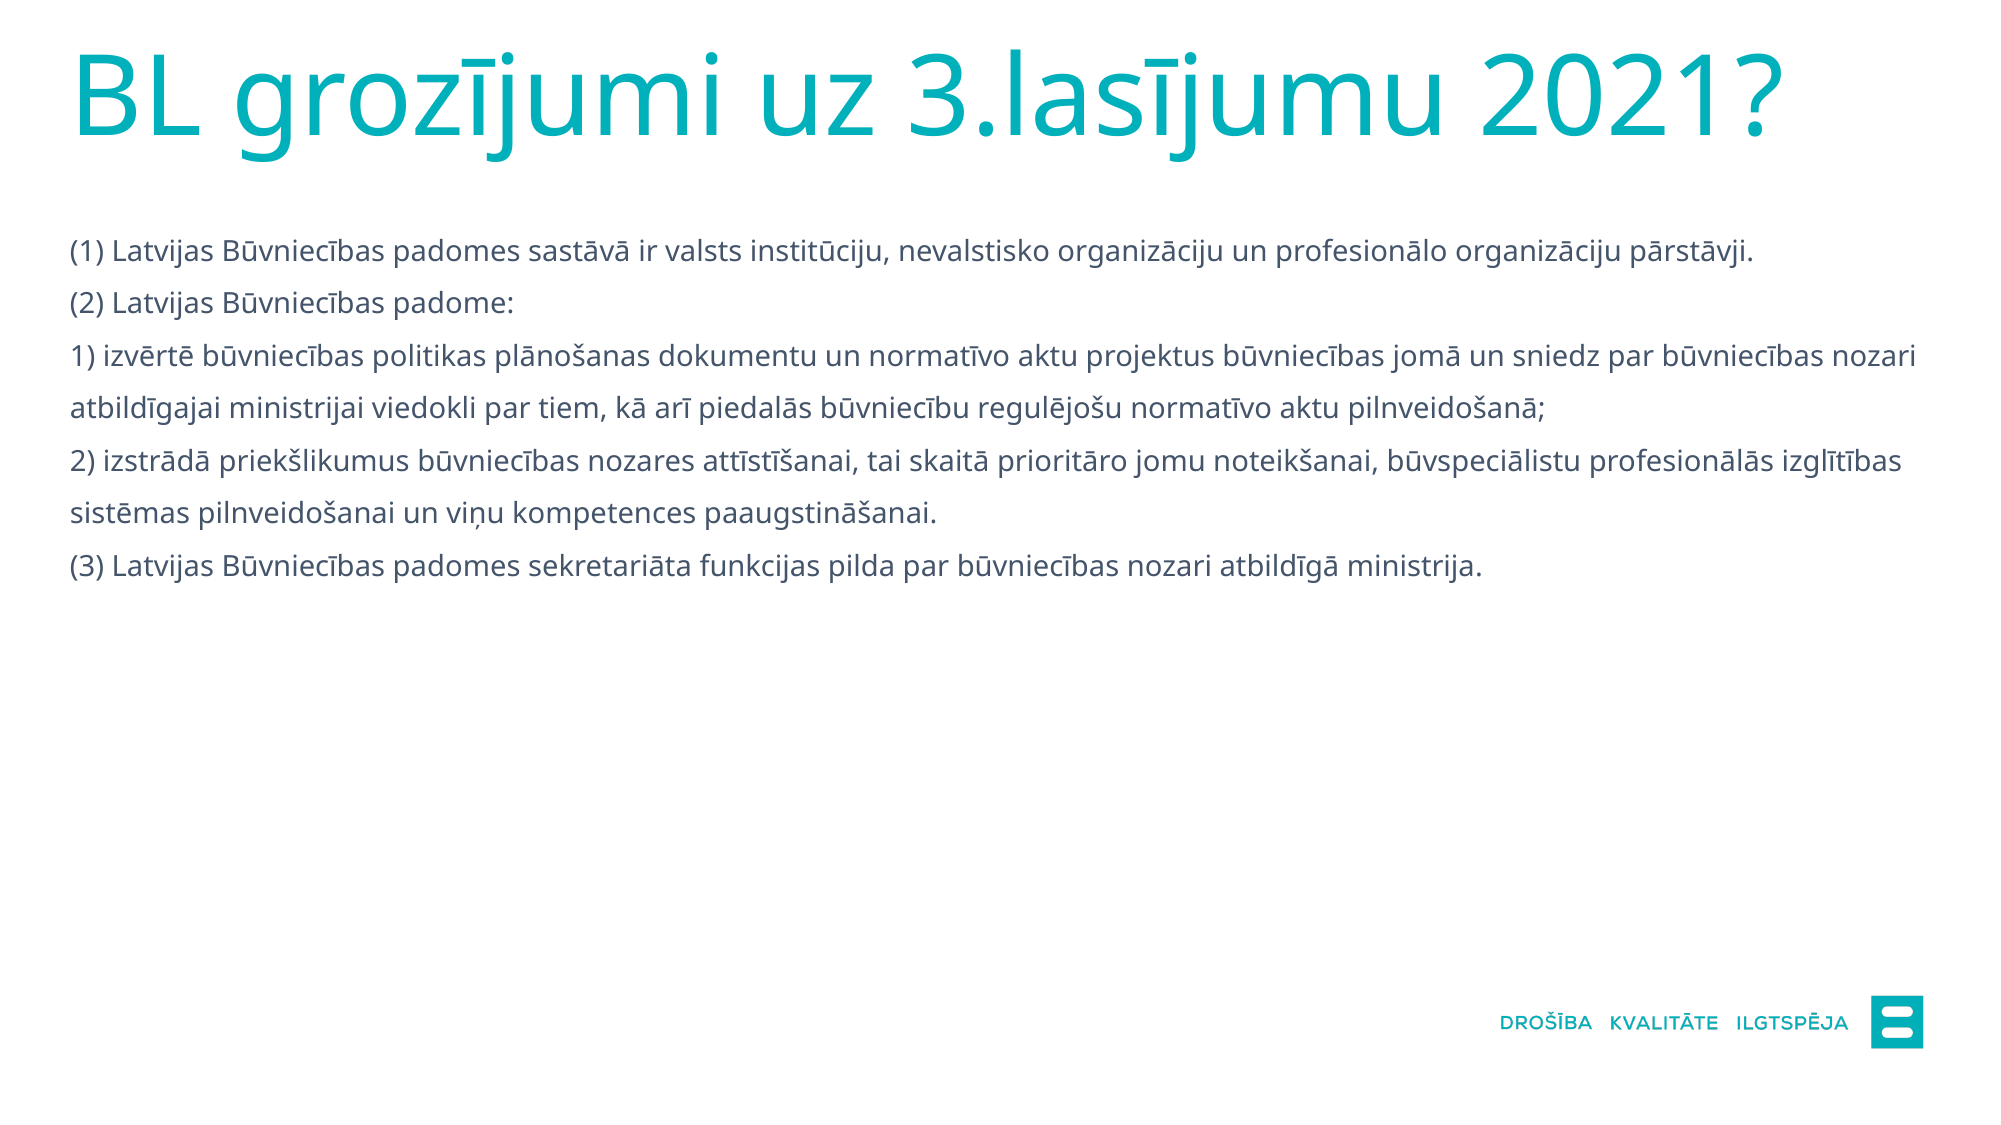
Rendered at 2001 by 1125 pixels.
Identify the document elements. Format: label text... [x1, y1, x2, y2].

text_box (1) Latvijas Būvniecības padomes sastāvā ir valsts institūciju, nevalstisko organizāciju un profesionālo organizāciju pārstāvji. (2) Latvijas Būvniecības padome: 1) izvērtē būvniecības politikas plānošanas dokumentu un normatīvo aktu projektus būvniecības jomā un sniedz par būvniecības nozari atbildīgajai ministrijai viedokli par tiem, kā arī piedalās būvniecību regulējošu normatīvo aktu pilnveidošanā; 2) izstrādā priekšlikumus būvniecības nozares attīstīšanai, tai skaitā prioritāro jomu noteikšanai, būvspeciālistu profesionālās izglītības sistēmas pilnveidošanai un viņu kompetences paaugstināšanai. (3) Latvijas Būvniecības padomes sekretariāta funkcijas pilda par būvniecības nozari atbildīgā ministrija. [54, 302, 1989, 669]
picture [1501, 995, 1924, 1049]
list BL grozījumi uz 3.lasījumu 2021? [55, 30, 1883, 169]
